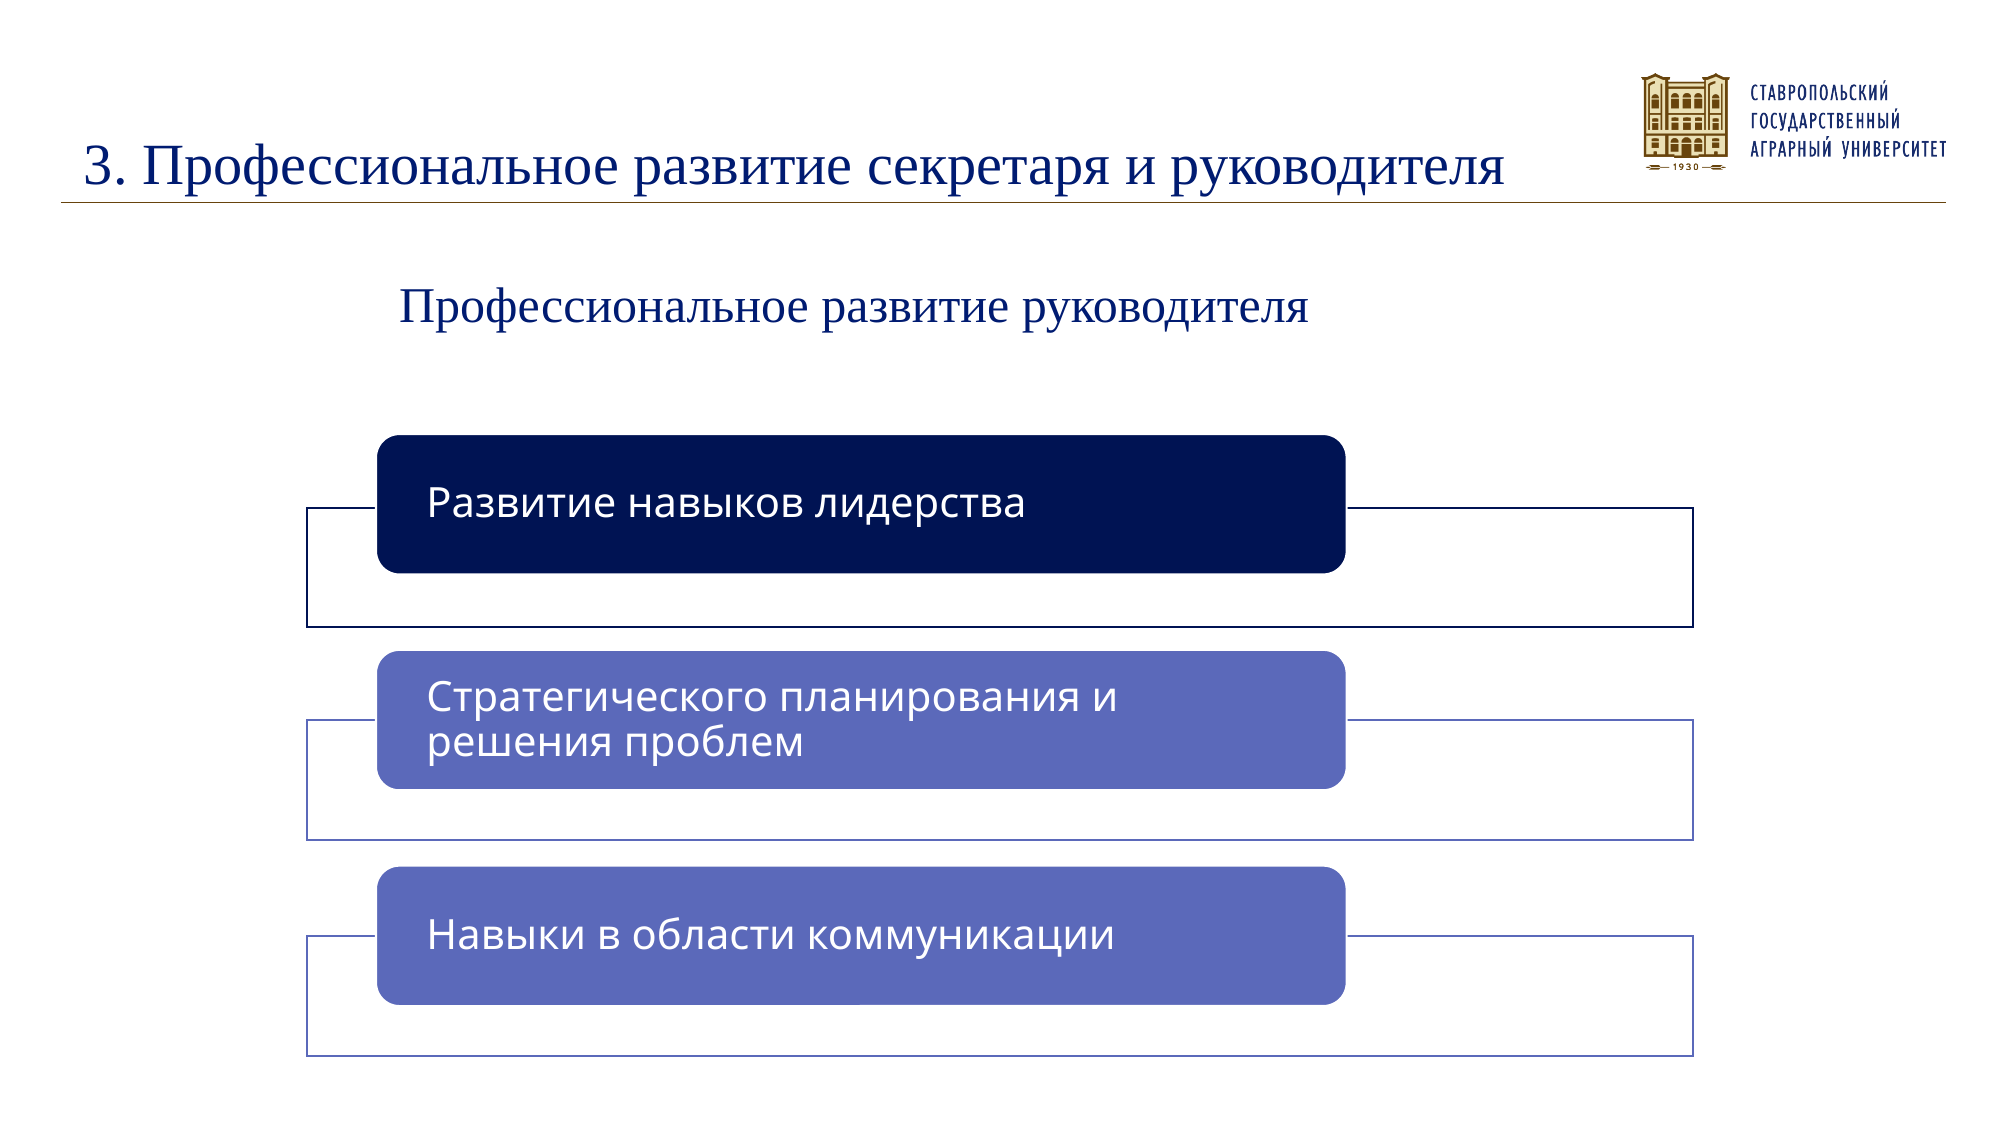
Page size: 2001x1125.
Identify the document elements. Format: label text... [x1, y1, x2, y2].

text_box [104, 234, 1736, 1098]
list 3. Профессиональное развитие секретаря и руководителя [0, 0, 1671, 403]
text_box Профессиональное развитие руководителя [384, 265, 1616, 340]
picture [1671, 73, 1946, 170]
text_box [306, 432, 1694, 1057]
